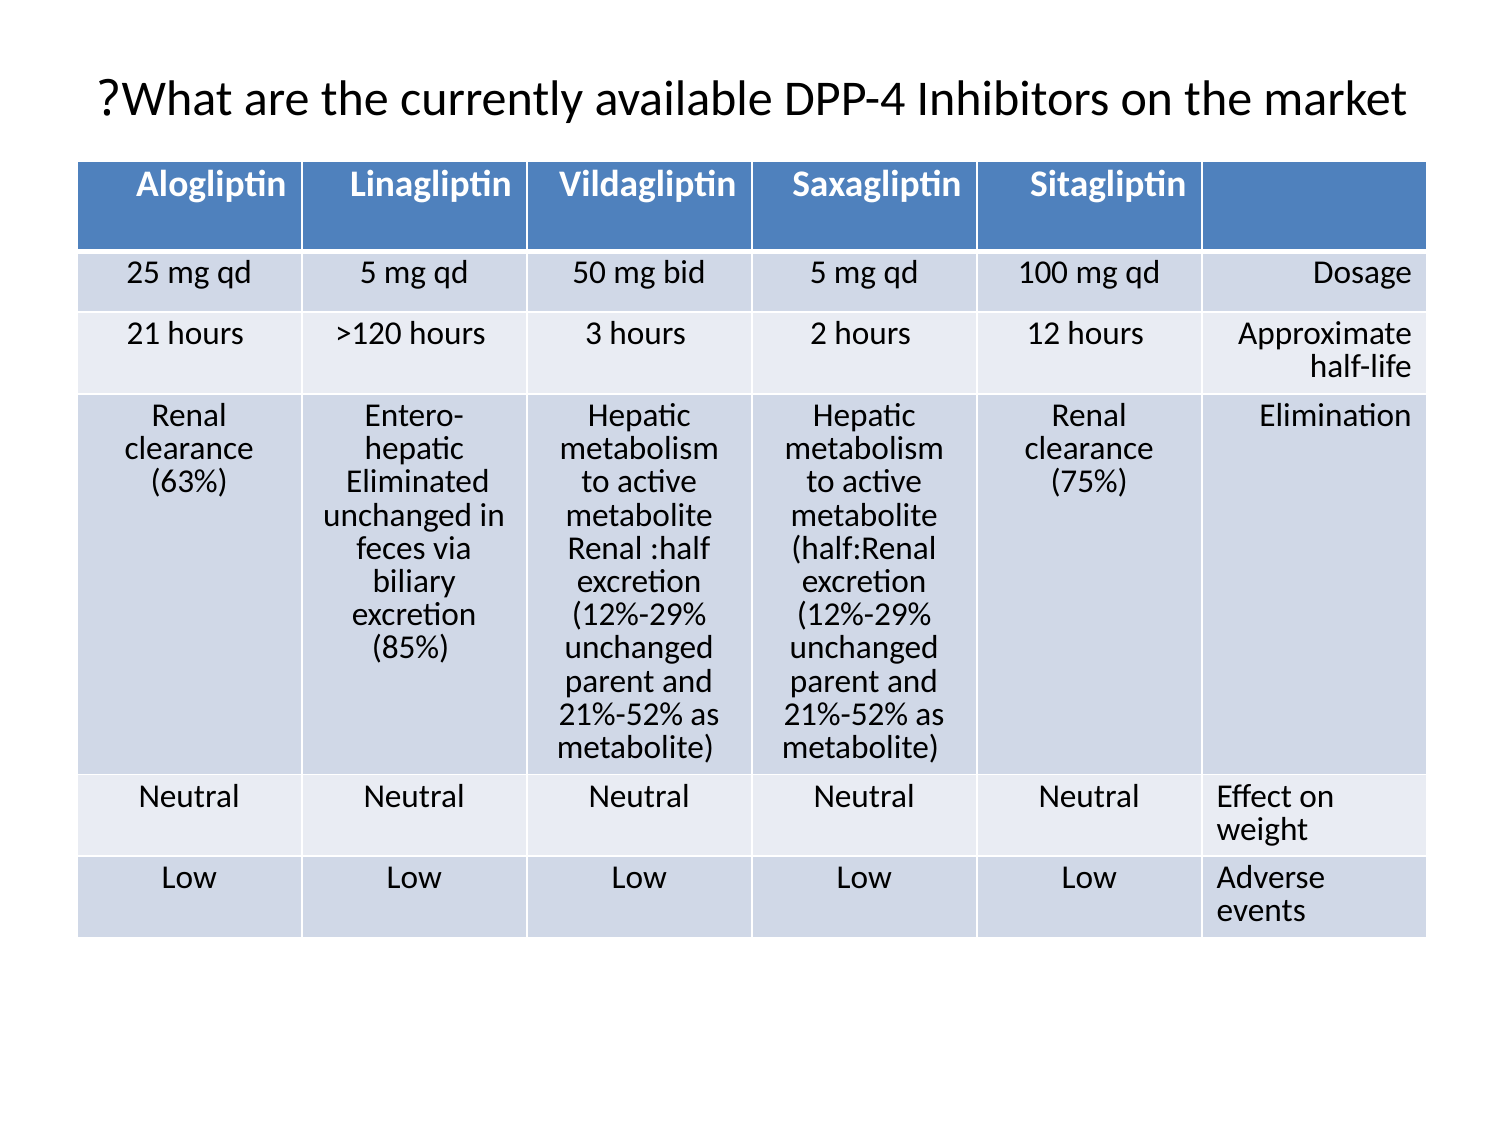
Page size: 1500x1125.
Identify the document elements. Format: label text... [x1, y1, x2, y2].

table_header Saxagliptin [753, 162, 976, 249]
table_cell 12 hours [978, 313, 1201, 393]
table_header Alogliptin [78, 162, 301, 249]
table_cell Renal clearance (63%) [78, 395, 301, 774]
table_cell Low [528, 857, 751, 937]
table_cell Hepatic metabolism to active metabolite Renal :half excretion (12%-29% unchanged parent and 21%-52% as metabolite) [528, 395, 751, 774]
table_cell 5 mg qd [303, 254, 526, 311]
table_cell Neutral [753, 775, 976, 855]
table_cell Entero-hepatic Eliminated unchanged in feces via biliary excretion (85%) [303, 395, 526, 774]
table_cell 21 hours [78, 313, 301, 393]
table_cell Neutral [303, 775, 526, 855]
table_cell Low [978, 857, 1201, 937]
table_cell Adverse events [1203, 857, 1426, 937]
table_cell >120 hours [303, 313, 526, 393]
table_cell Neutral [528, 775, 751, 855]
table_header Sitagliptin [978, 162, 1201, 249]
title What are the currently available DPP-4 Inhibitors on the market? [76, 19, 1427, 160]
table_cell Hepatic metabolism to active metabolite (half:Renal excretion (12%-29% unchanged parent and 21%-52% as metabolite) [753, 395, 976, 774]
table_cell Renal clearance (75%) [978, 395, 1201, 774]
table_cell 5 mg qd [753, 254, 976, 311]
table_cell Low [753, 857, 976, 937]
table_cell Elimination [1203, 395, 1426, 774]
table_cell Low [303, 857, 526, 937]
table_cell Effect on weight [1203, 775, 1426, 855]
table_header Vildagliptin [528, 162, 751, 249]
table_header [1203, 162, 1426, 249]
table_cell Neutral [78, 775, 301, 855]
table_cell Low [78, 857, 301, 937]
table_header Linagliptin [303, 162, 526, 249]
table_cell 25 mg qd [78, 254, 301, 311]
table_cell 50 mg bid [528, 254, 751, 311]
table_cell Approximate half-life [1203, 313, 1426, 393]
table_cell 2 hours [753, 313, 976, 393]
table_cell 100 mg qd [978, 254, 1201, 311]
table_cell 3 hours [528, 313, 751, 393]
table_cell Dosage [1203, 254, 1426, 311]
table_cell Neutral [978, 775, 1201, 855]
